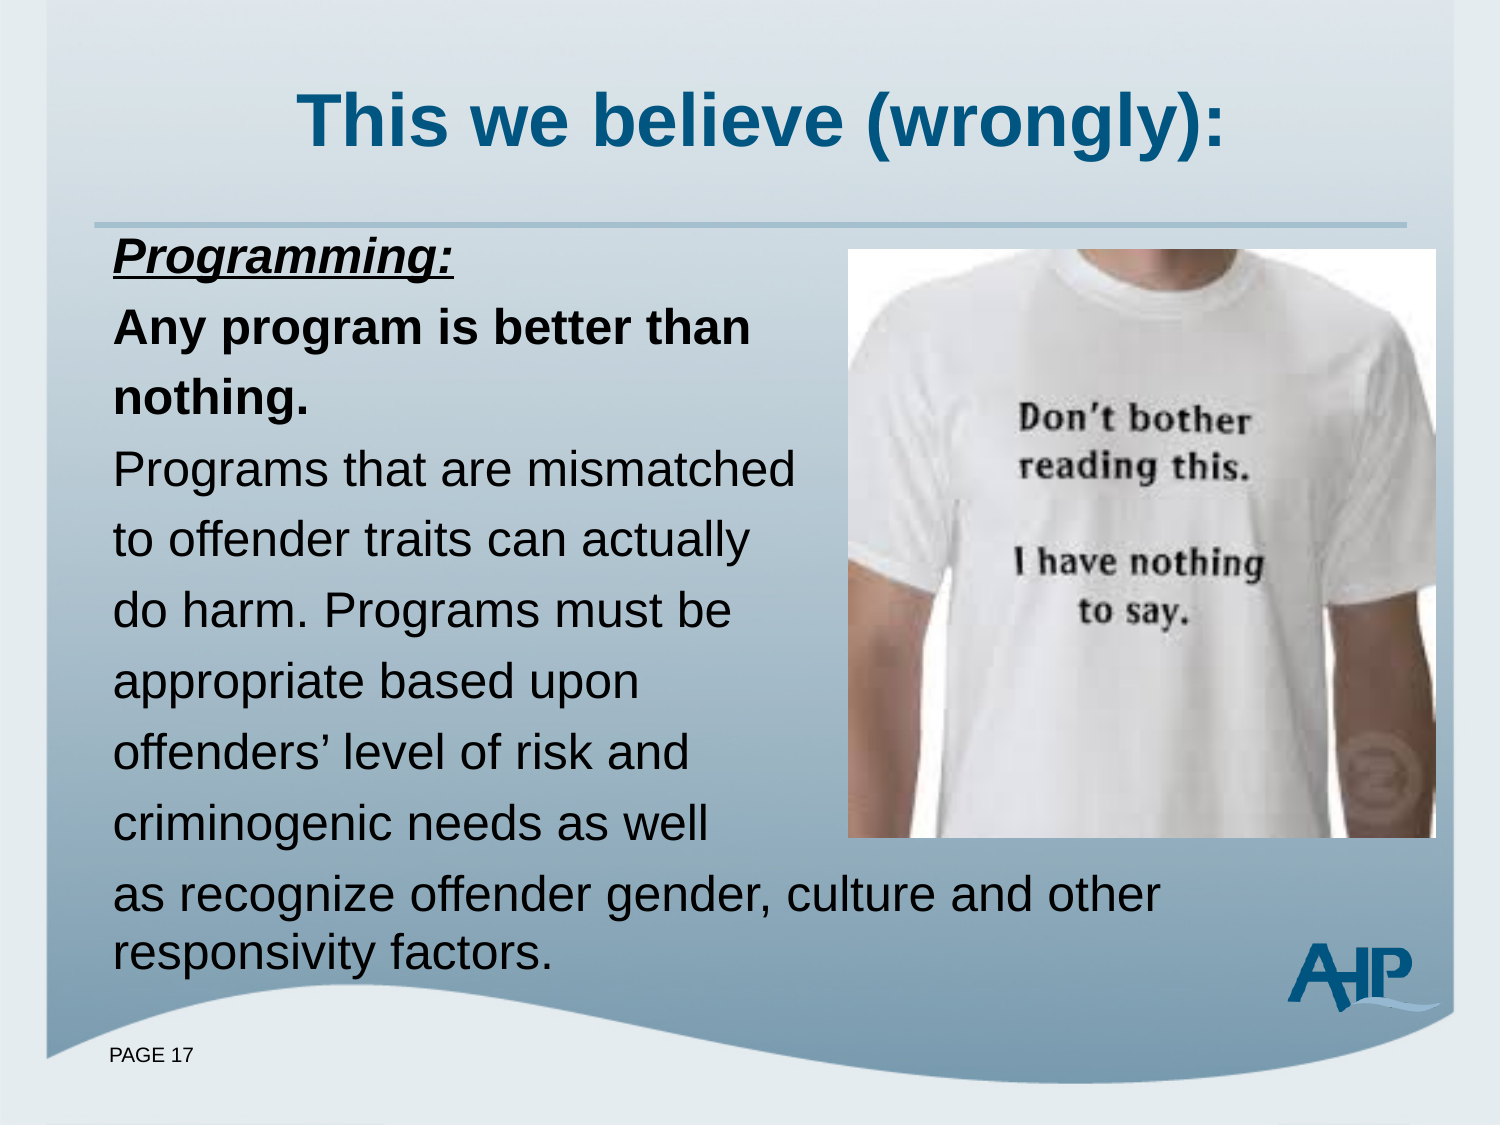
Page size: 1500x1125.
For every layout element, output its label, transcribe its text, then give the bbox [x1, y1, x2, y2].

title This we believe (wrongly): [87, 75, 1438, 161]
picture [0, 0, 1500, 1125]
list Programming: Any program is better than nothing. Programs that are mismatched to offender traits can actually do harm. Programs must be appropriate based upon offenders’ level of risk and criminogenic needs as well as recognize offender gender, culture and other responsivity factors. [112, 224, 1395, 968]
